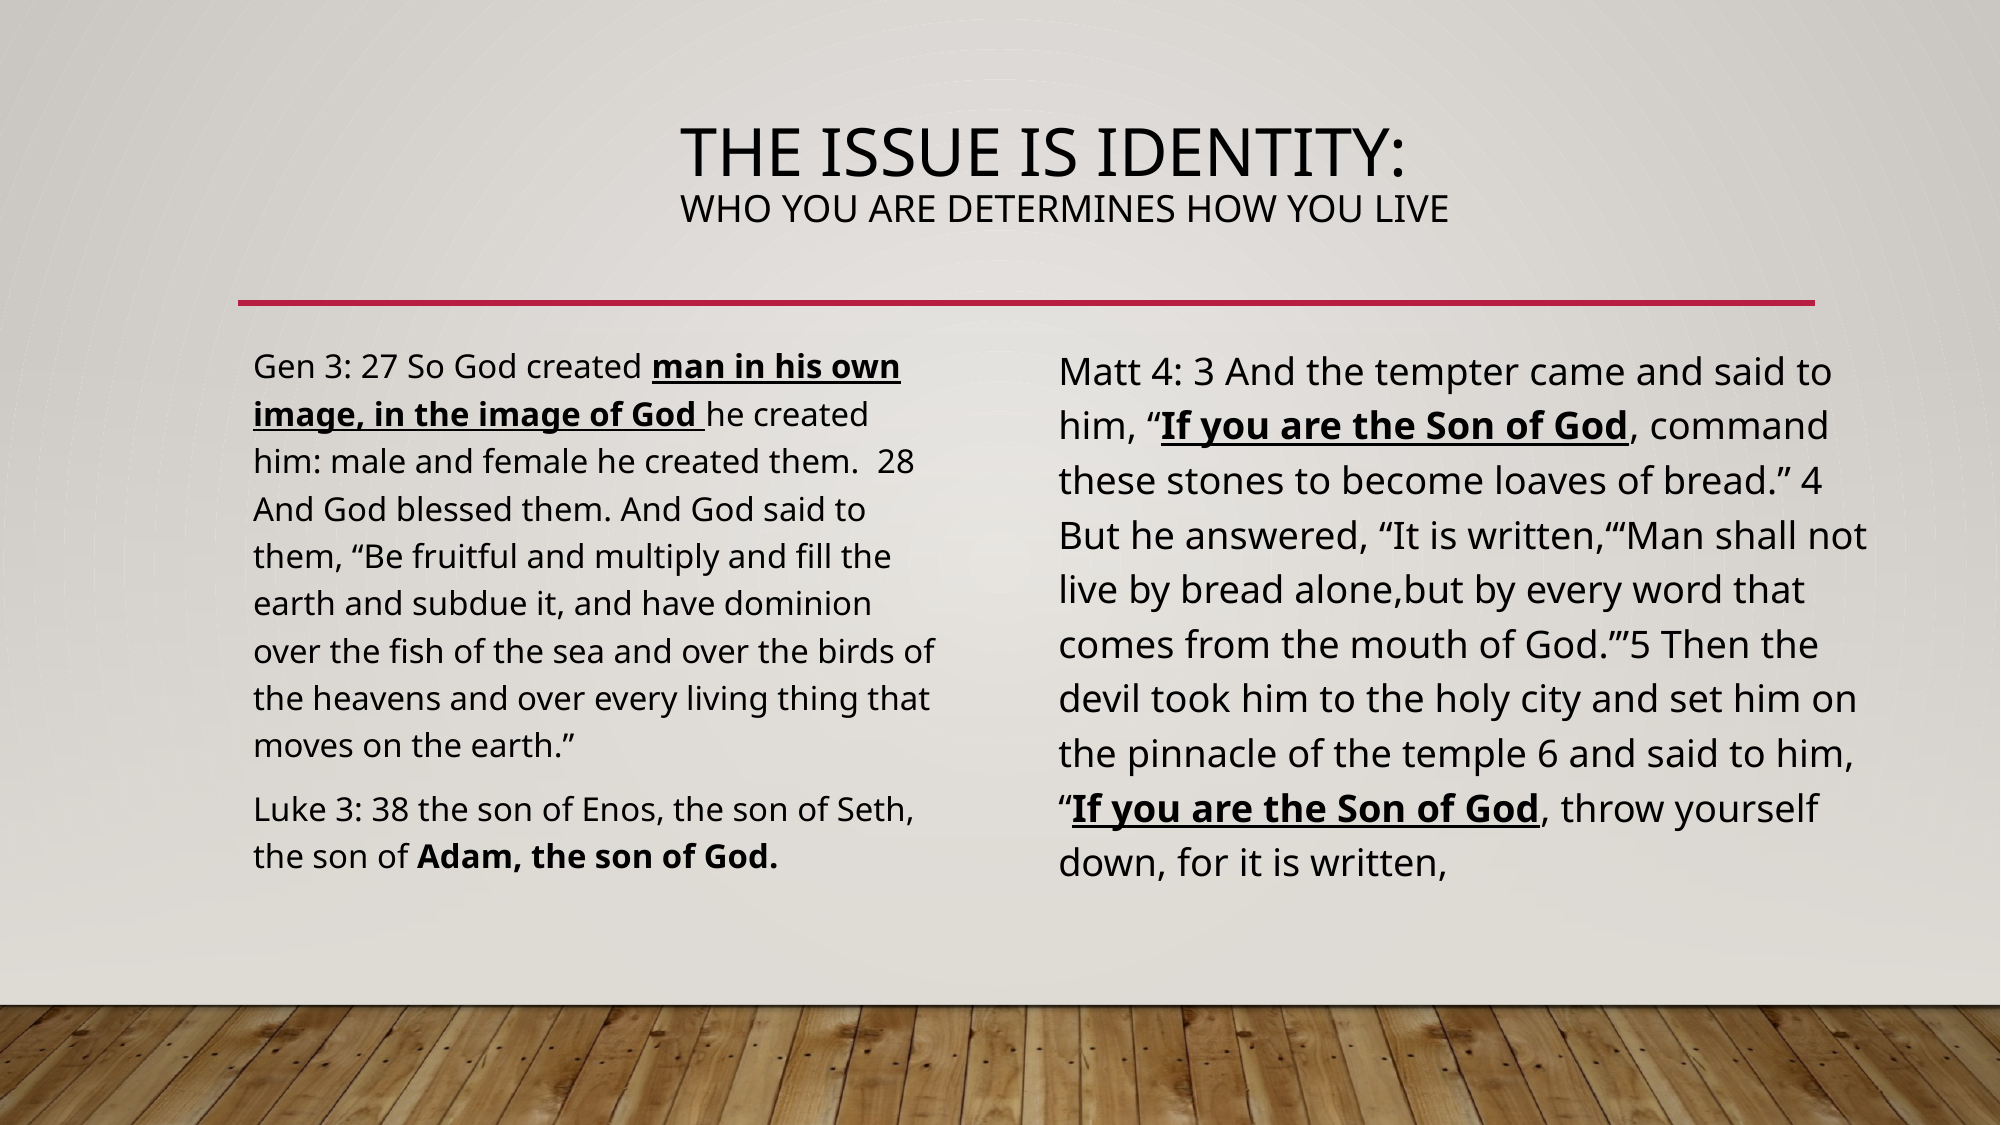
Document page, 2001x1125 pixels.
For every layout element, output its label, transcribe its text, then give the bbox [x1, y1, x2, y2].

text_box Matt 4: 3 And the tempter came and said to him, “If you are the Son of God, command these stones to become loaves of bread.” 4 But he answered, “It is written,“‘Man shall not live by bread alone,but by every word that comes from the mouth of God.’”5 Then the devil took him to the holy city and set him on the pinnacle of the temple 6 and said to him, “If you are the Son of God, throw yourself down, for it is written, [1043, 330, 1900, 897]
picture [0, 1005, 2000, 1125]
title The issue is identity: who you are determines how you live [665, 111, 2000, 284]
list Gen 3: 27 So God created man in his own image, in the image of God he created him: male and female he created them. 28 And God blessed them. And God said to them, “Be fruitful and multiply and fill the earth and subdue it, and have dominion over the fish of the sea and over the birds of the heavens and over every living thing that moves on the earth.” Luke 3: 38 the son of Enos, the son of Seth, the son of Adam, the son of God. [238, 330, 957, 897]
